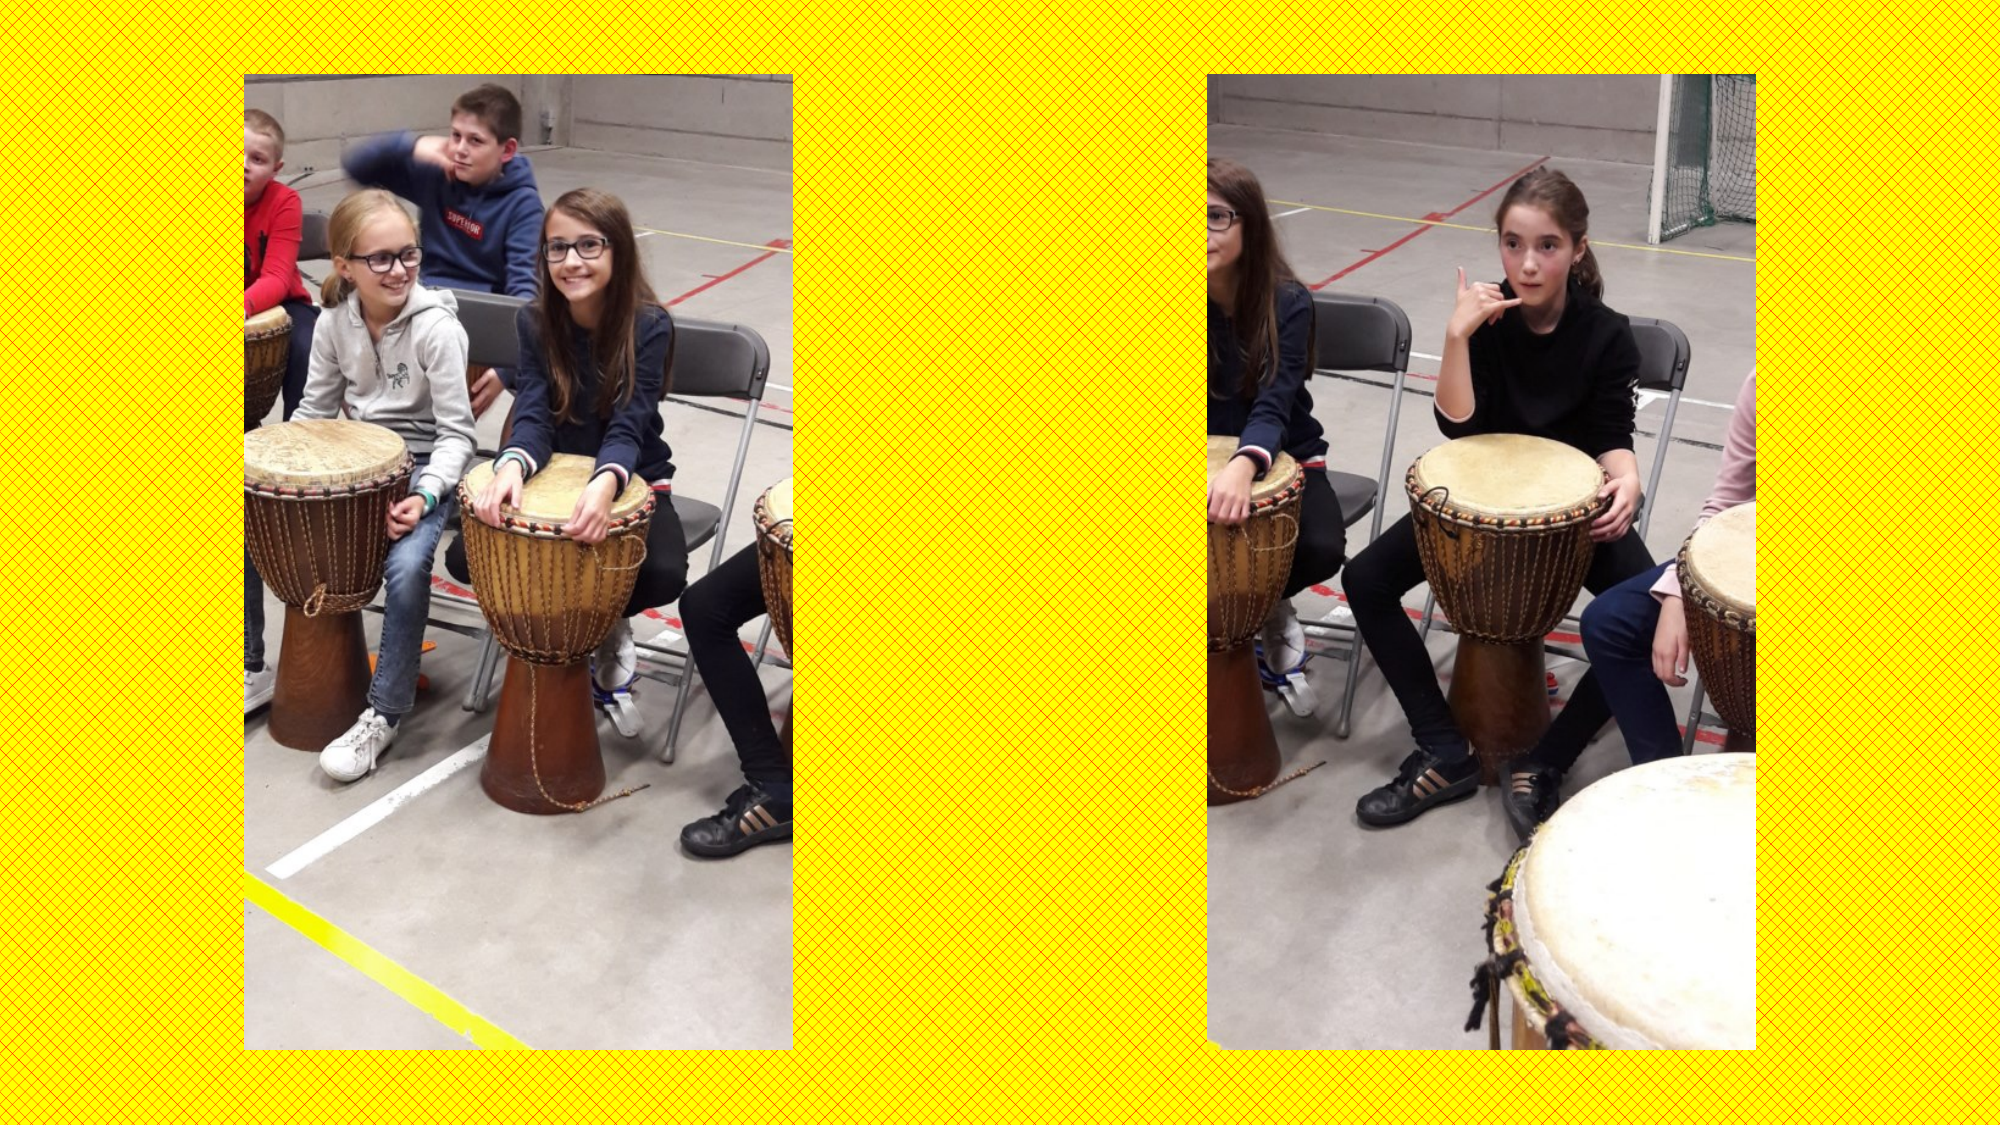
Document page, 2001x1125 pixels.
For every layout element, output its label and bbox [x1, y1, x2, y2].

picture [244, 74, 793, 1050]
picture [1206, 74, 1756, 1050]
